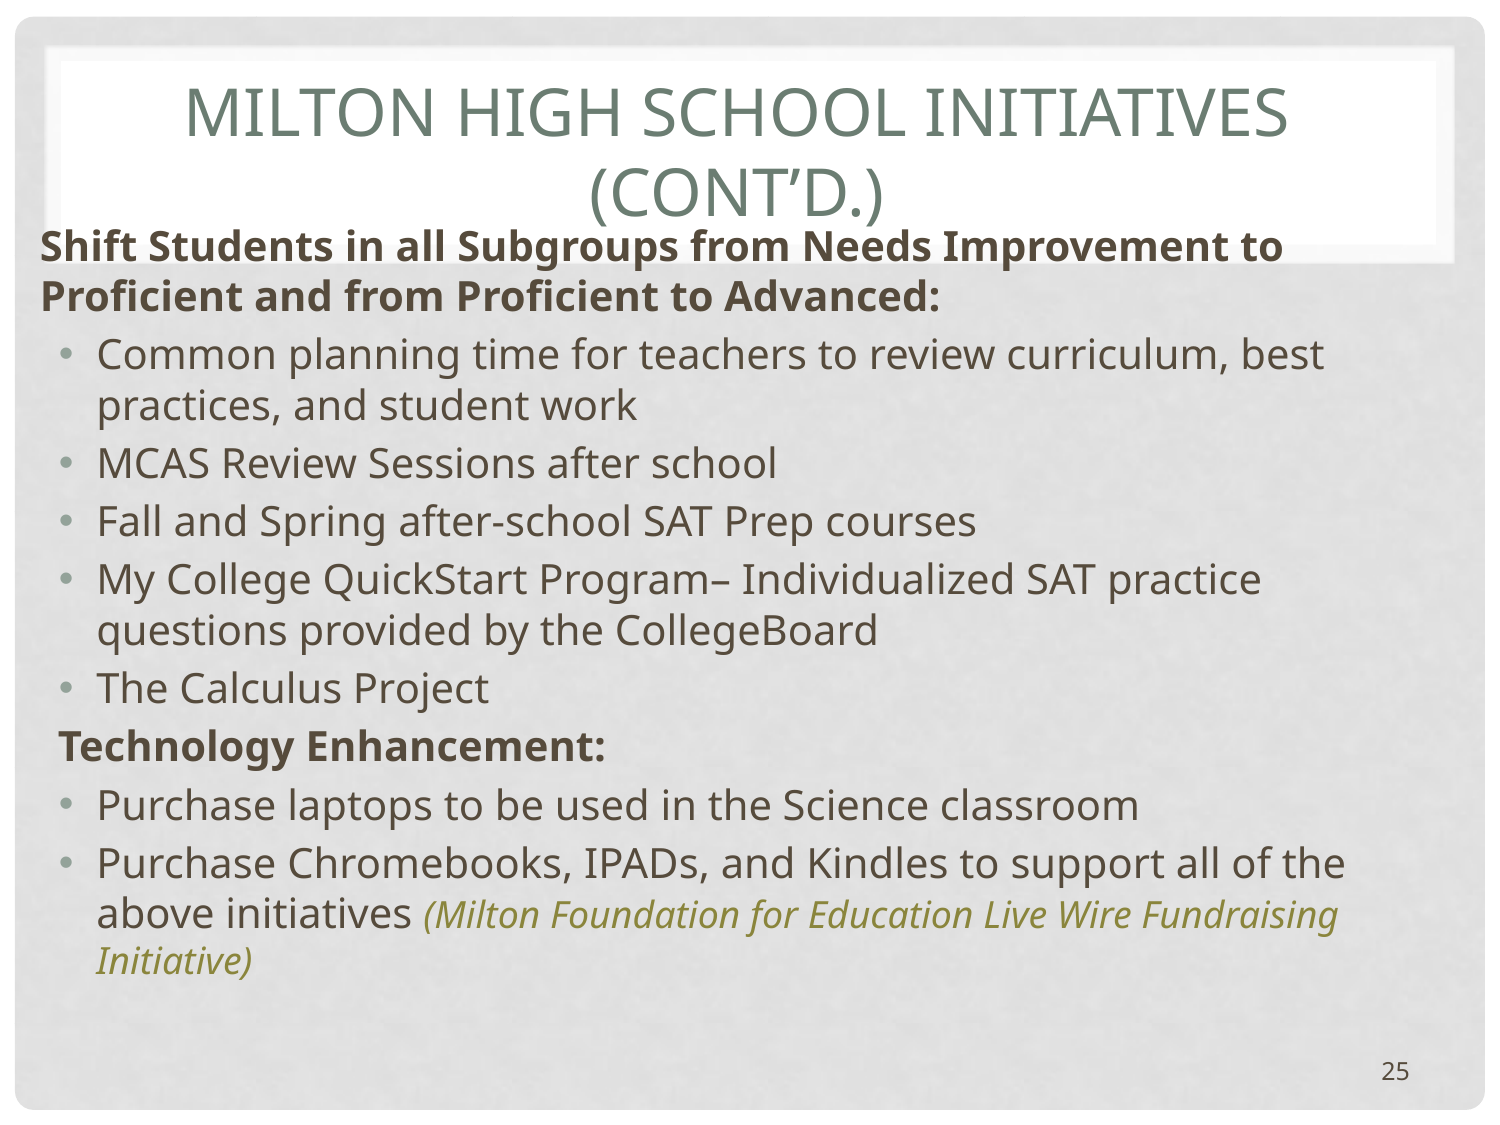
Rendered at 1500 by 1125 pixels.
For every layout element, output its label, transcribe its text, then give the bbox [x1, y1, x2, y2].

slide_number 25 [1074, 1042, 1425, 1103]
title Milton High School Initiatives (cont’d.) [24, 62, 1450, 238]
list Shift Students in all Subgroups from Needs Improvement to Proficient and from Proficient to Advanced: Common planning time for teachers to review curriculum, best practices, and student work MCAS Review Sessions after school Fall and Spring after-school SAT Prep courses My College QuickStart Program– Individualized SAT practice questions provided by the CollegeBoard The Calculus Project Technology Enhancement: Purchase laptops to be used in the Science classroom Purchase Chromebooks, IPADs, and Kindles to support all of the above initiatives (Milton Foundation for Education Live Wire Fundraising Initiative) [24, 212, 1400, 1088]
